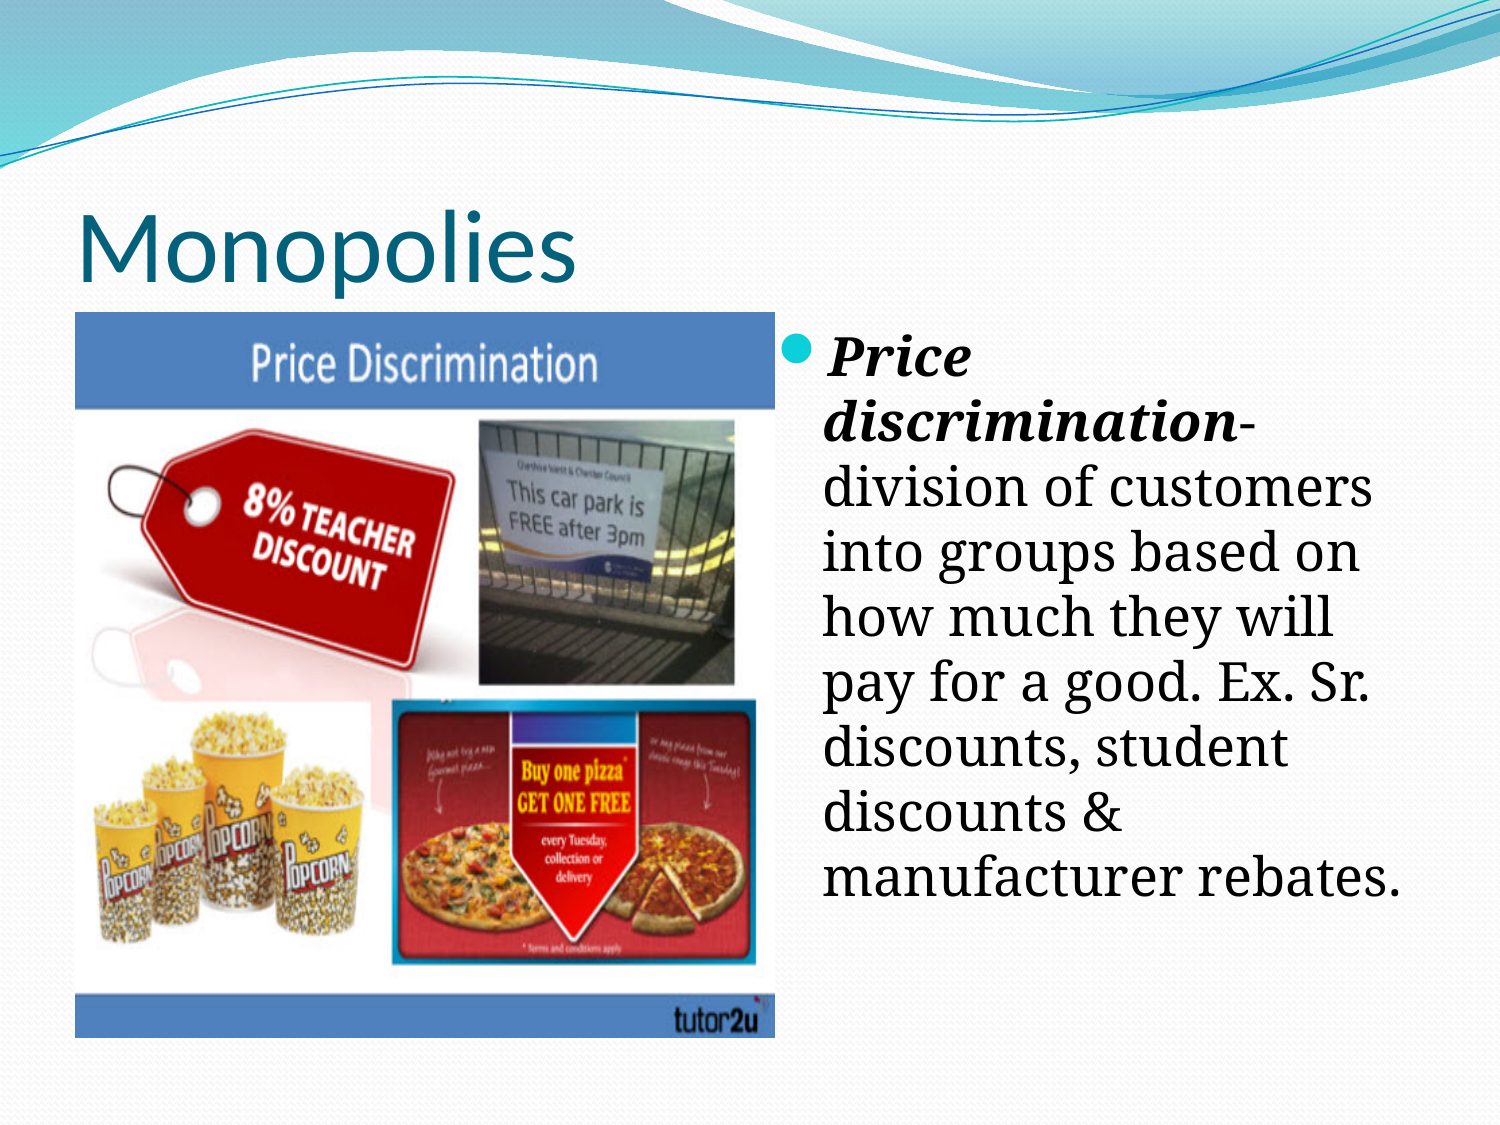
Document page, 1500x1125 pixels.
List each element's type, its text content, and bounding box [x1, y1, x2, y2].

list Price discrimination- division of customers into groups based on how much they will pay for a good. Ex. Sr. discounts, student discounts & manufacturer rebates. [778, 314, 1425, 1043]
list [74, 312, 776, 1038]
title Monopolies [75, 115, 1425, 303]
